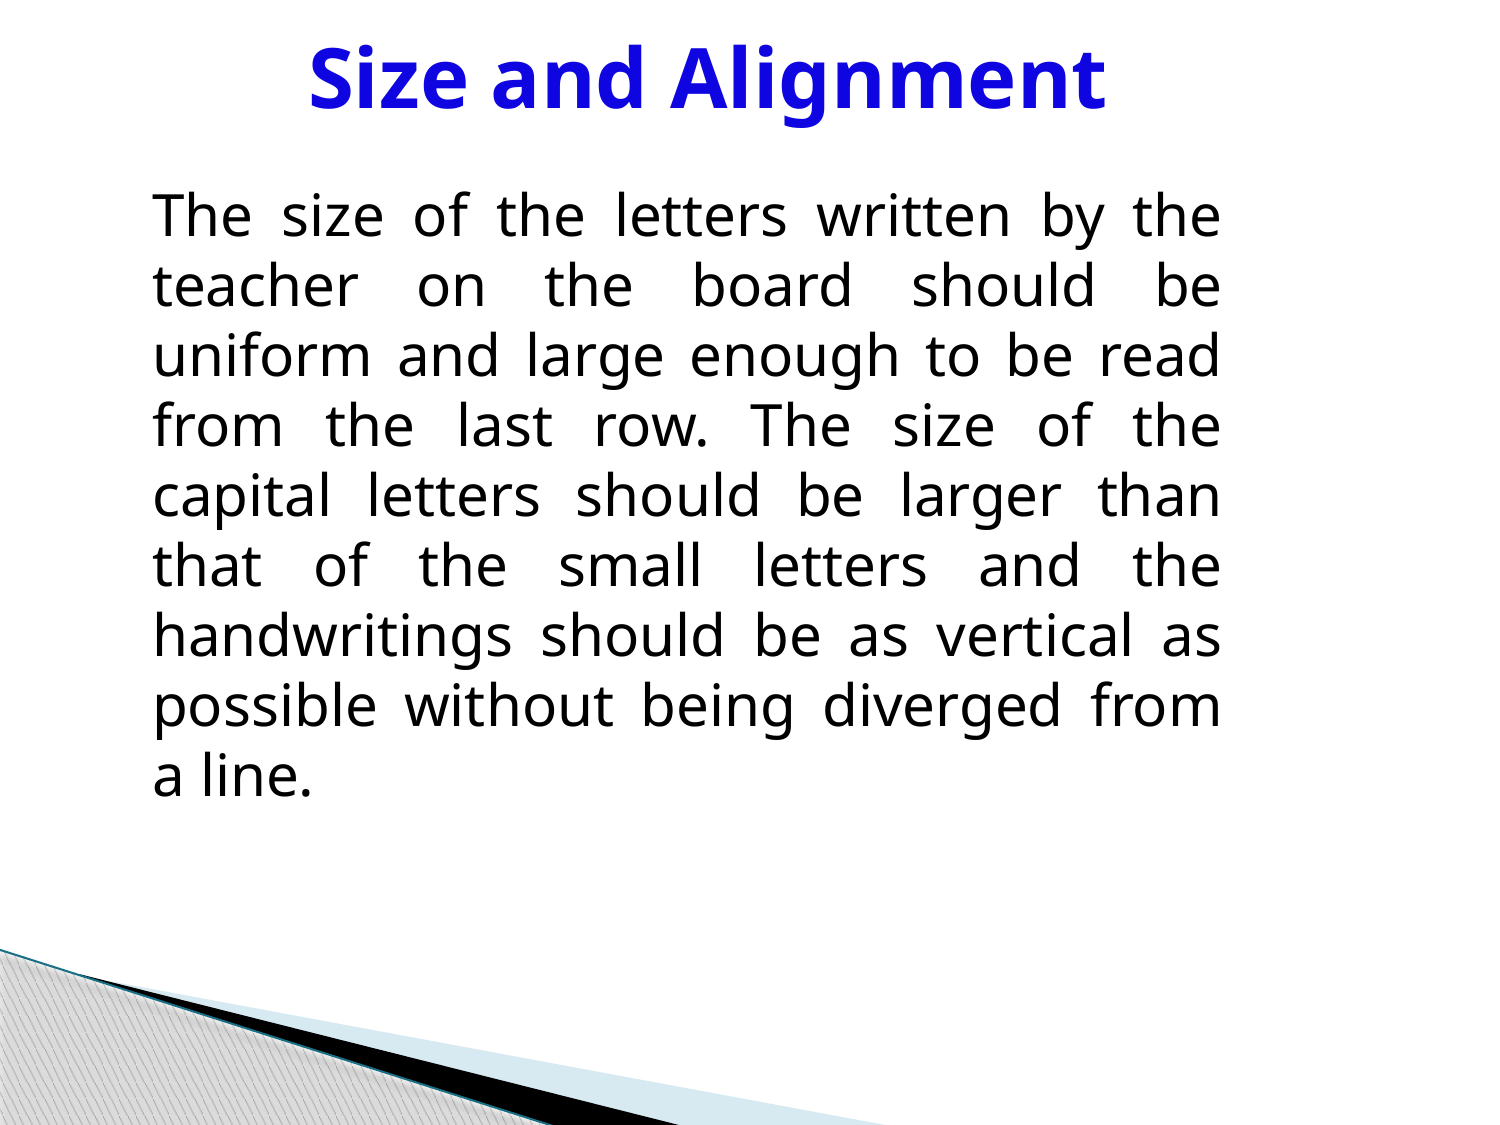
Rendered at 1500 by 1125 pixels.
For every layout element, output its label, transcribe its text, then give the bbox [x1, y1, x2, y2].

text_box Size and Alignment The size of the letters written by the teacher on the board should be uniform and large enough to be read from the last row. The size of the capital letters should be larger than that of the small letters and the handwritings should be as vertical as possible without being diverged from a line. [137, 36, 1238, 816]
